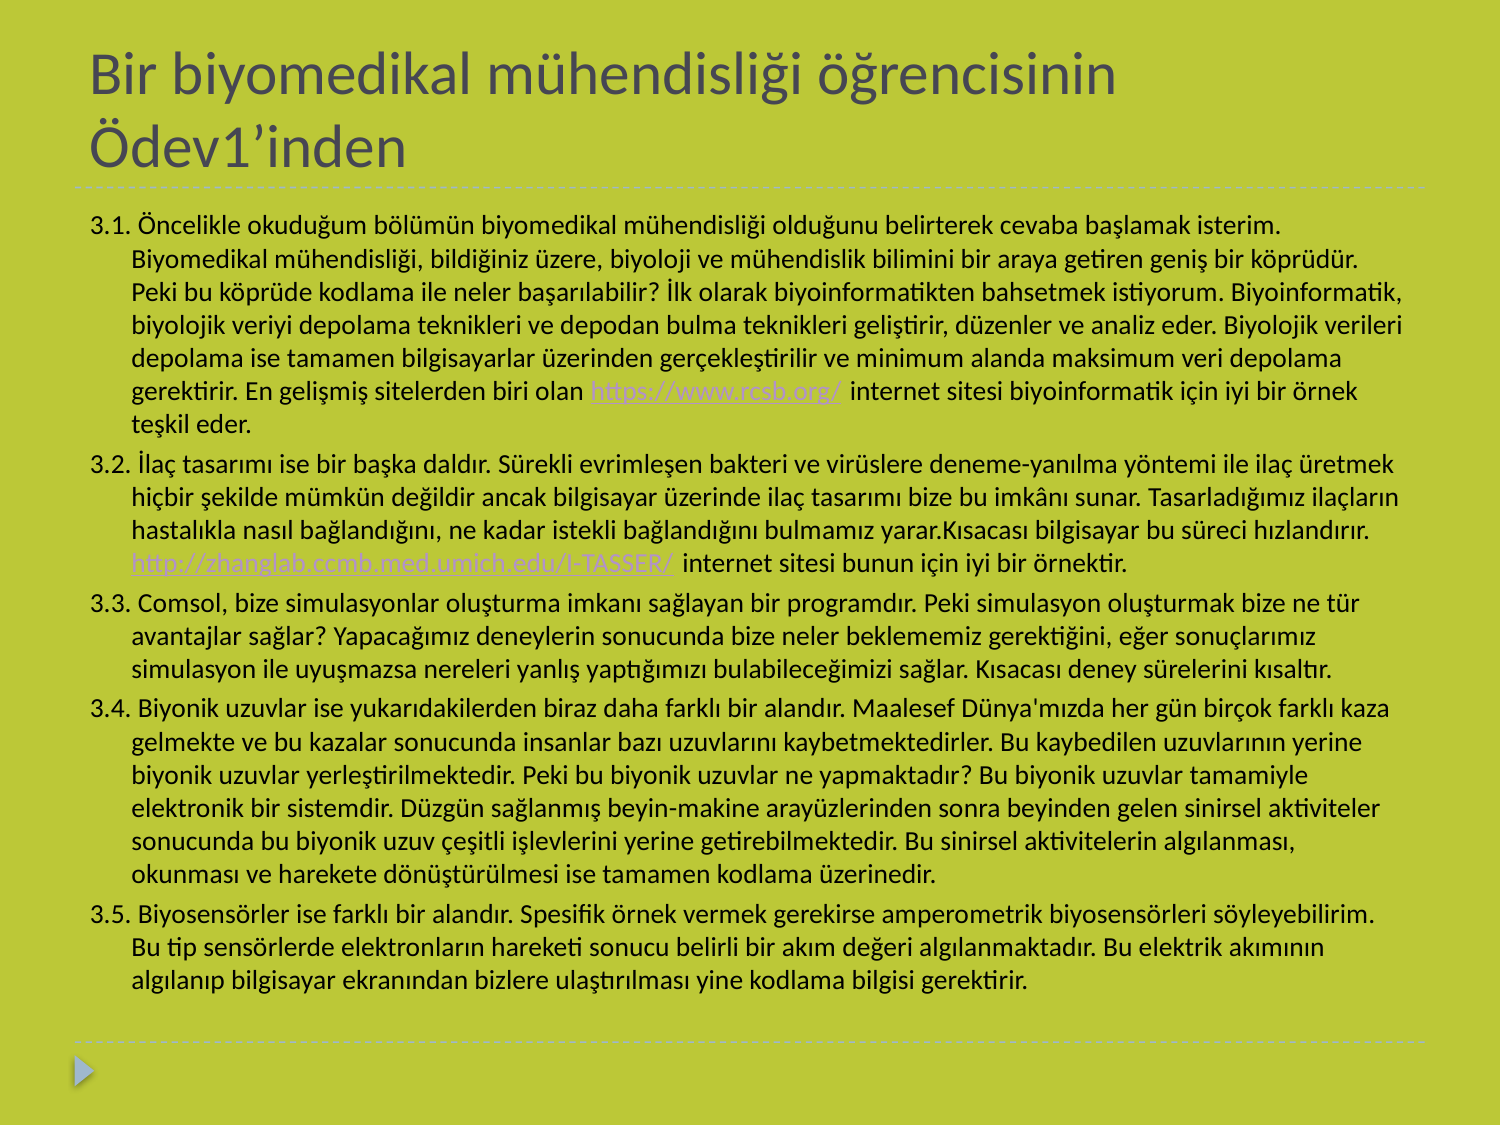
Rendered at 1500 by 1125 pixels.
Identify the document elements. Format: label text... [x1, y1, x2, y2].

list 3.1. Öncelikle okuduğum bölümün biyomedikal mühendisliği olduğunu belirterek cevaba başlamak isterim. Biyomedikal mühendisliği, bildiğiniz üzere, biyoloji ve mühendislik bilimini bir araya getiren geniş bir köprüdür. Peki bu köprüde kodlama ile neler başarılabilir? İlk olarak biyoinformatikten bahsetmek istiyorum. Biyoinformatik, biyolojik veriyi depolama teknikleri ve depodan bulma teknikleri geliştirir, düzenler ve analiz eder. Biyolojik verileri depolama ise tamamen bilgisayarlar üzerinden gerçekleştirilir ve minimum alanda maksimum veri depolama gerektirir. En gelişmiş sitelerden biri olan https://www.rcsb.org/ internet sitesi biyoinformatik için iyi bir örnek teşkil eder. 3.2. İlaç tasarımı ise bir başka daldır. Sürekli evrimleşen bakteri ve virüslere deneme-yanılma yöntemi ile ilaç üretmek hiçbir şekilde mümkün değildir ancak bilgisayar üzerinde ilaç tasarımı bize bu imkânı sunar. Tasarladığımız ilaçların hastalıkla nasıl bağlandığını, ne kadar istekli bağlandığını bulmamız yarar.Kısacası bilgisayar bu süreci hızlandırır. http://zhanglab.ccmb.med.umich.edu/I-TASSER/ internet sitesi bunun için iyi bir örnektir. 3.3. Comsol, bize simulasyonlar oluşturma imkanı sağlayan bir programdır. Peki simulasyon oluşturmak bize ne tür avantajlar sağlar? Yapacağımız deneylerin sonucunda bize neler beklememiz gerektiğini, eğer sonuçlarımız simulasyon ile uyuşmazsa nereleri yanlış yaptığımızı bulabileceğimizi sağlar. Kısacası deney sürelerini kısaltır. 3.4. Biyonik uzuvlar ise yukarıdakilerden biraz daha farklı bir alandır. Maalesef Dünya'mızda her gün birçok farklı kaza gelmekte ve bu kazalar sonucunda insanlar bazı uzuvlarını kaybetmektedirler. Bu kaybedilen uzuvlarının yerine biyonik uzuvlar yerleştirilmektedir. Peki bu biyonik uzuvlar ne yapmaktadır? Bu biyonik uzuvlar tamamiyle elektronik bir sistemdir. Düzgün sağlanmış beyin-makine arayüzlerinden sonra beyinden gelen sinirsel aktiviteler sonucunda bu biyonik uzuv çeşitli işlevlerini yerine getirebilmektedir. Bu sinirsel aktivitelerin algılanması, okunması ve harekete dönüştürülmesi ise tamamen kodlama üzerinedir. 3.5. Biyosensörler ise farklı bir alandır. Spesifik örnek vermek gerekirse amperometrik biyosensörleri söyleyebilirim. Bu tip sensörlerde elektronların hareketi sonucu belirli bir akım değeri algılanmaktadır. Bu elektrik akımının algılanıp bilgisayar ekranından bizlere ulaştırılması yine kodlama bilgisi gerektirir. [75, 200, 1425, 1010]
title Bir biyomedikal mühendisliği öğrencisinin Ödev1’inden [75, 24, 1425, 188]
